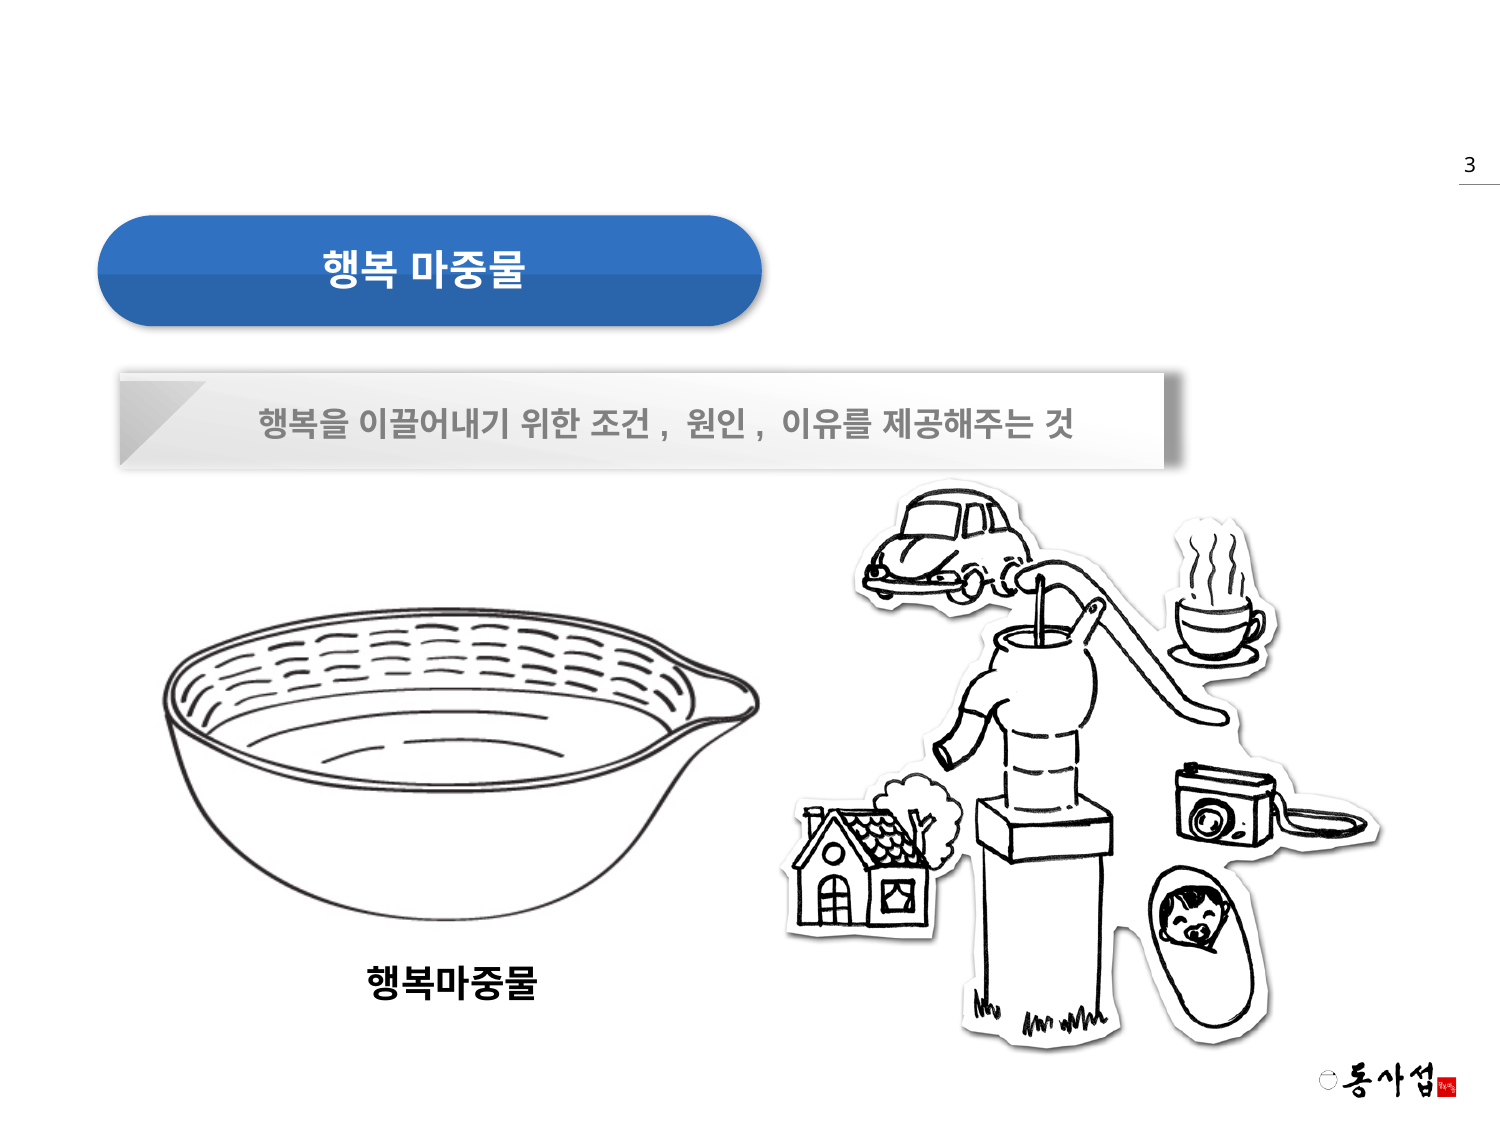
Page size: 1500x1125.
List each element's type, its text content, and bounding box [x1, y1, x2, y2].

picture [131, 427, 1459, 1100]
text_box [206, 371, 1166, 470]
text_box 행복을 이끌어내기 위한 조건, 원인, 이유를 제공해주는 것 [243, 395, 1090, 451]
text_box 행복 마중물 [147, 235, 702, 301]
text_box 행복마중물 [352, 952, 555, 1012]
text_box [112, 373, 207, 466]
text_box [95, 213, 764, 329]
text_box 3 [1449, 144, 1491, 184]
